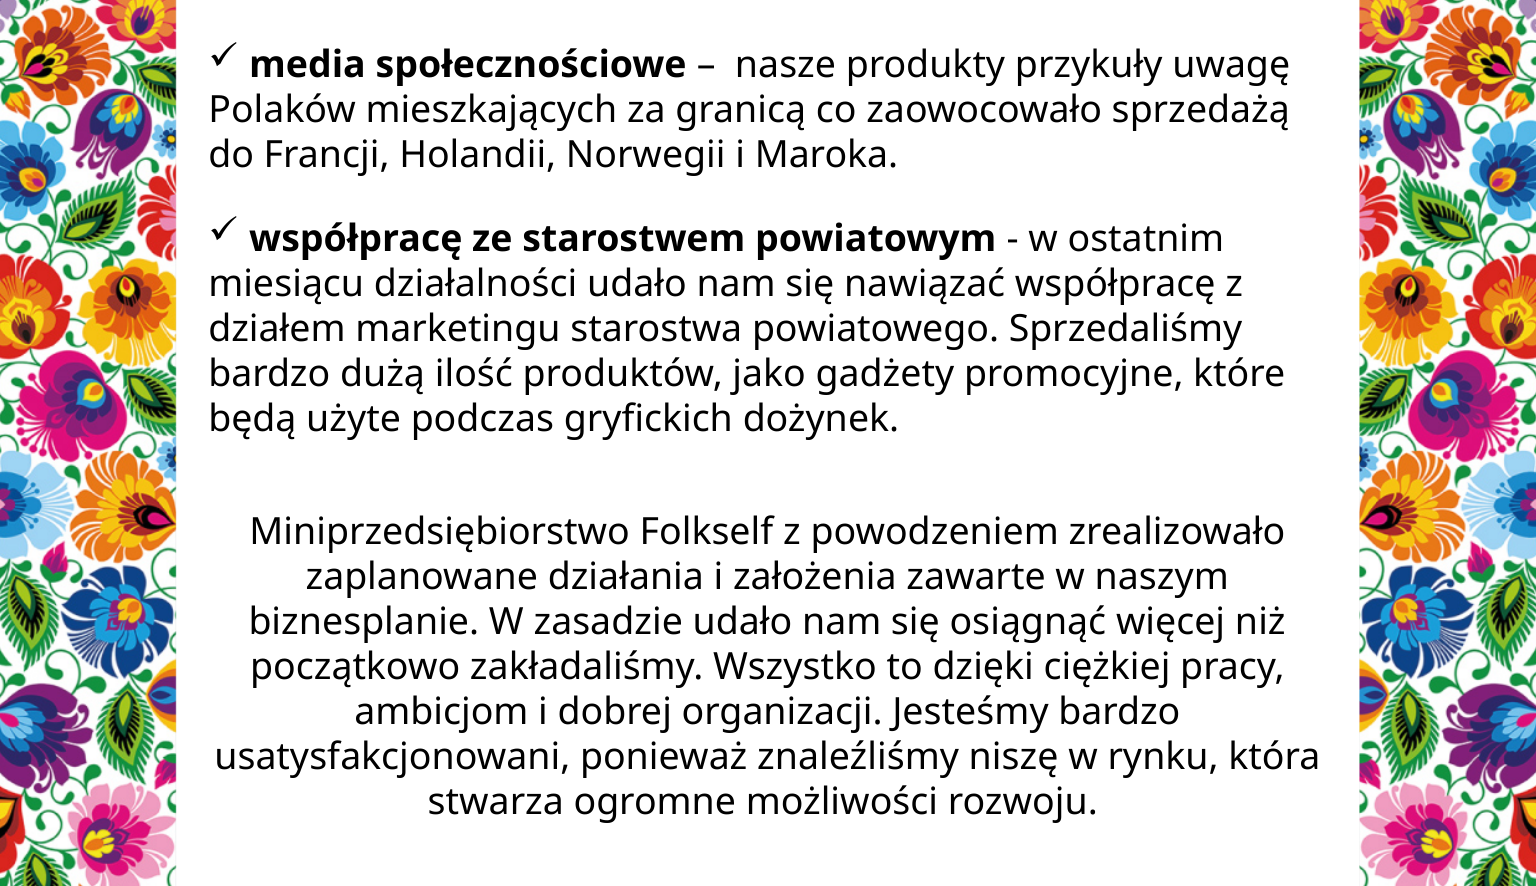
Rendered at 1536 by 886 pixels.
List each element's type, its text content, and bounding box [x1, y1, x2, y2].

text_box media społecznościowe – nasze produkty przykuły uwagę Polaków mieszkających za granicą co zaowocowało sprzedażą do Francji, Holandii, Norwegii i Maroka. [193, 32, 1343, 161]
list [0, 0, 177, 886]
text_box Miniprzedsiębiorstwo Folkself z powodzeniem zrealizowało zaplanowane działania i założenia zawarte w naszym biznesplanie. W zasadzie udało nam się osiągnąć więcej niż początkowo zakładaliśmy. Wszystko to dzięki ciężkiej pracy, ambicjom i dobrej organizacji. Jesteśmy bardzo usatysfakcjonowani, ponieważ znaleźliśmy niszę w rynku, która stwarza ogromne możliwości rozwoju. [193, 454, 1343, 886]
text_box współpracę ze starostwem powiatowym - w ostatnim miesiącu działalności udało nam się nawiązać współpracę z działem marketingu starostwa powiatowego. Sprzedaliśmy bardzo dużą ilość produktów, jako gadżety promocyjne, które będą użyte podczas gryfickich dożynek. [193, 161, 1343, 454]
picture [1359, 0, 1536, 886]
